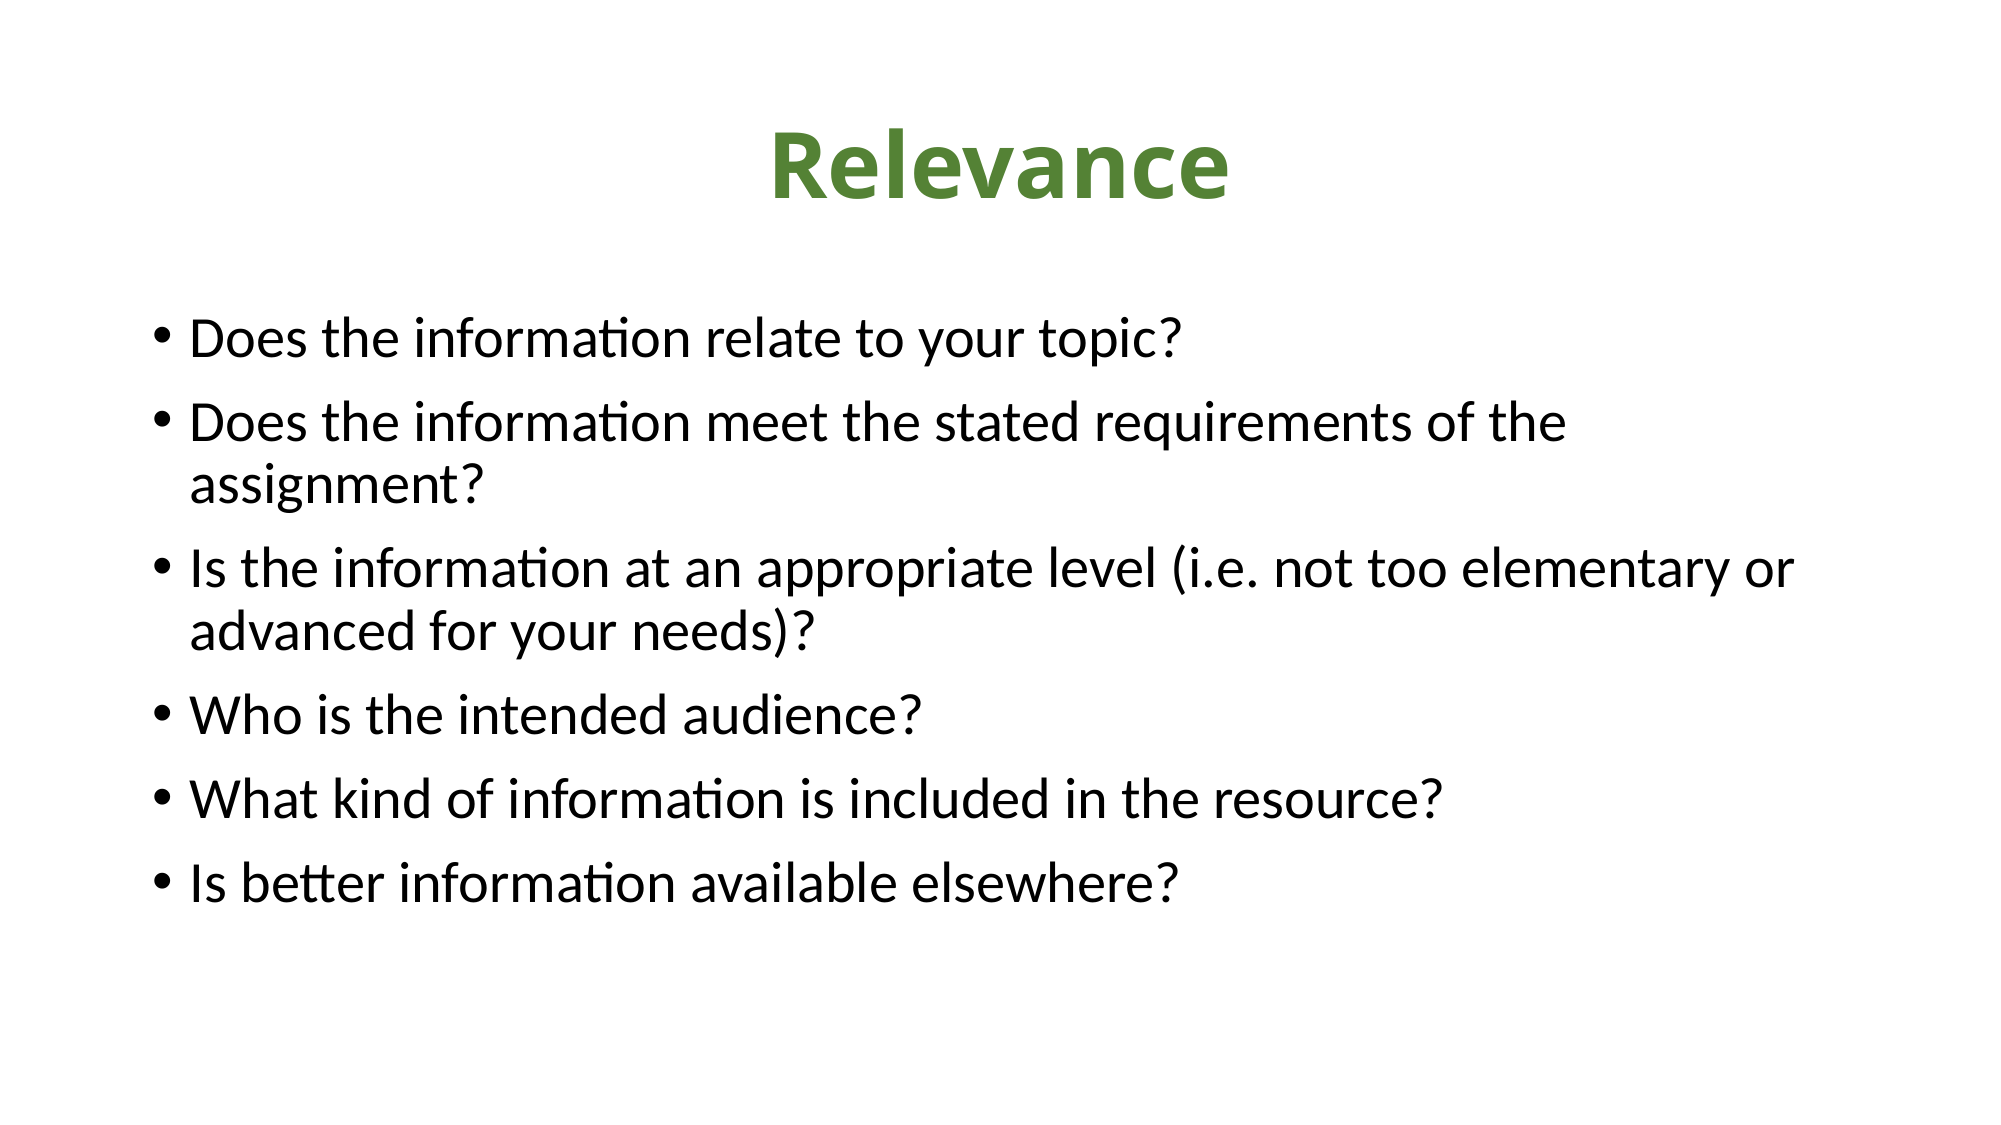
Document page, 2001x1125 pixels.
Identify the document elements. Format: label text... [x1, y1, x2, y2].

title Relevance [137, 59, 1863, 278]
list Does the information relate to your topic? Does the information meet the stated requirements of the assignment? Is the information at an appropriate level (i.e. not too elementary or advanced for your needs)? Who is the intended audience? What kind of information is included in the resource? Is better information available elsewhere? [137, 299, 1863, 1014]
